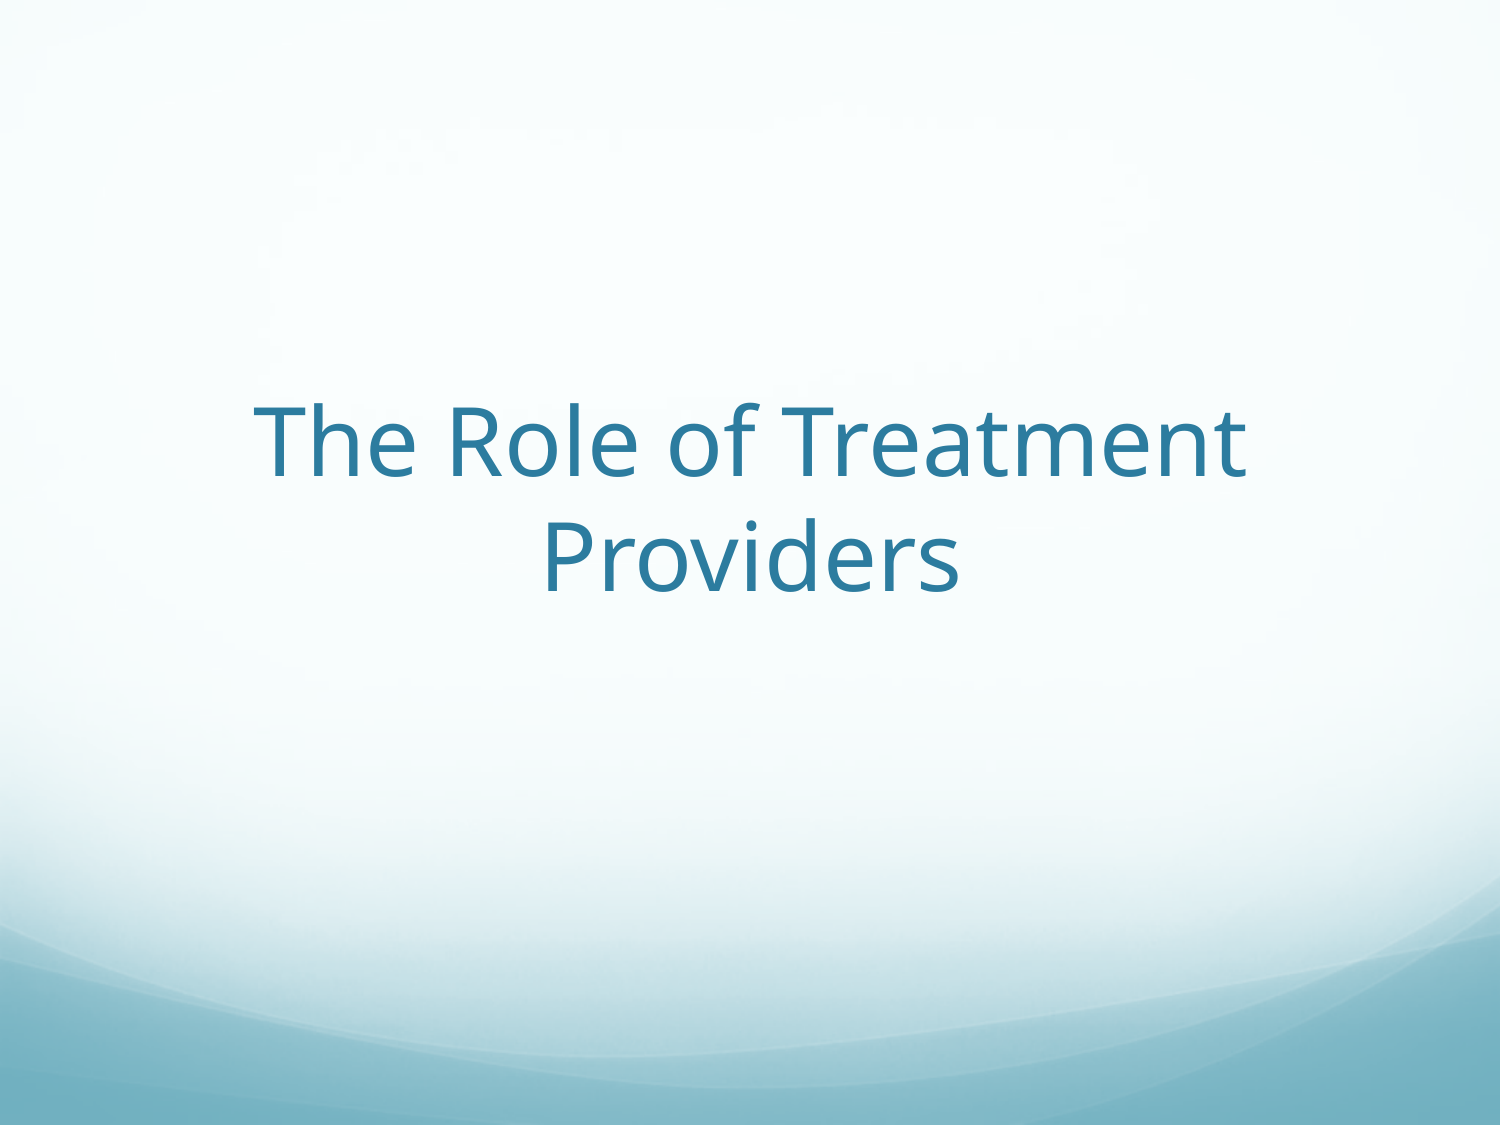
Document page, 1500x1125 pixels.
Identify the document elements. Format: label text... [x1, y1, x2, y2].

title The Role of Treatment Providers [90, 394, 1412, 618]
